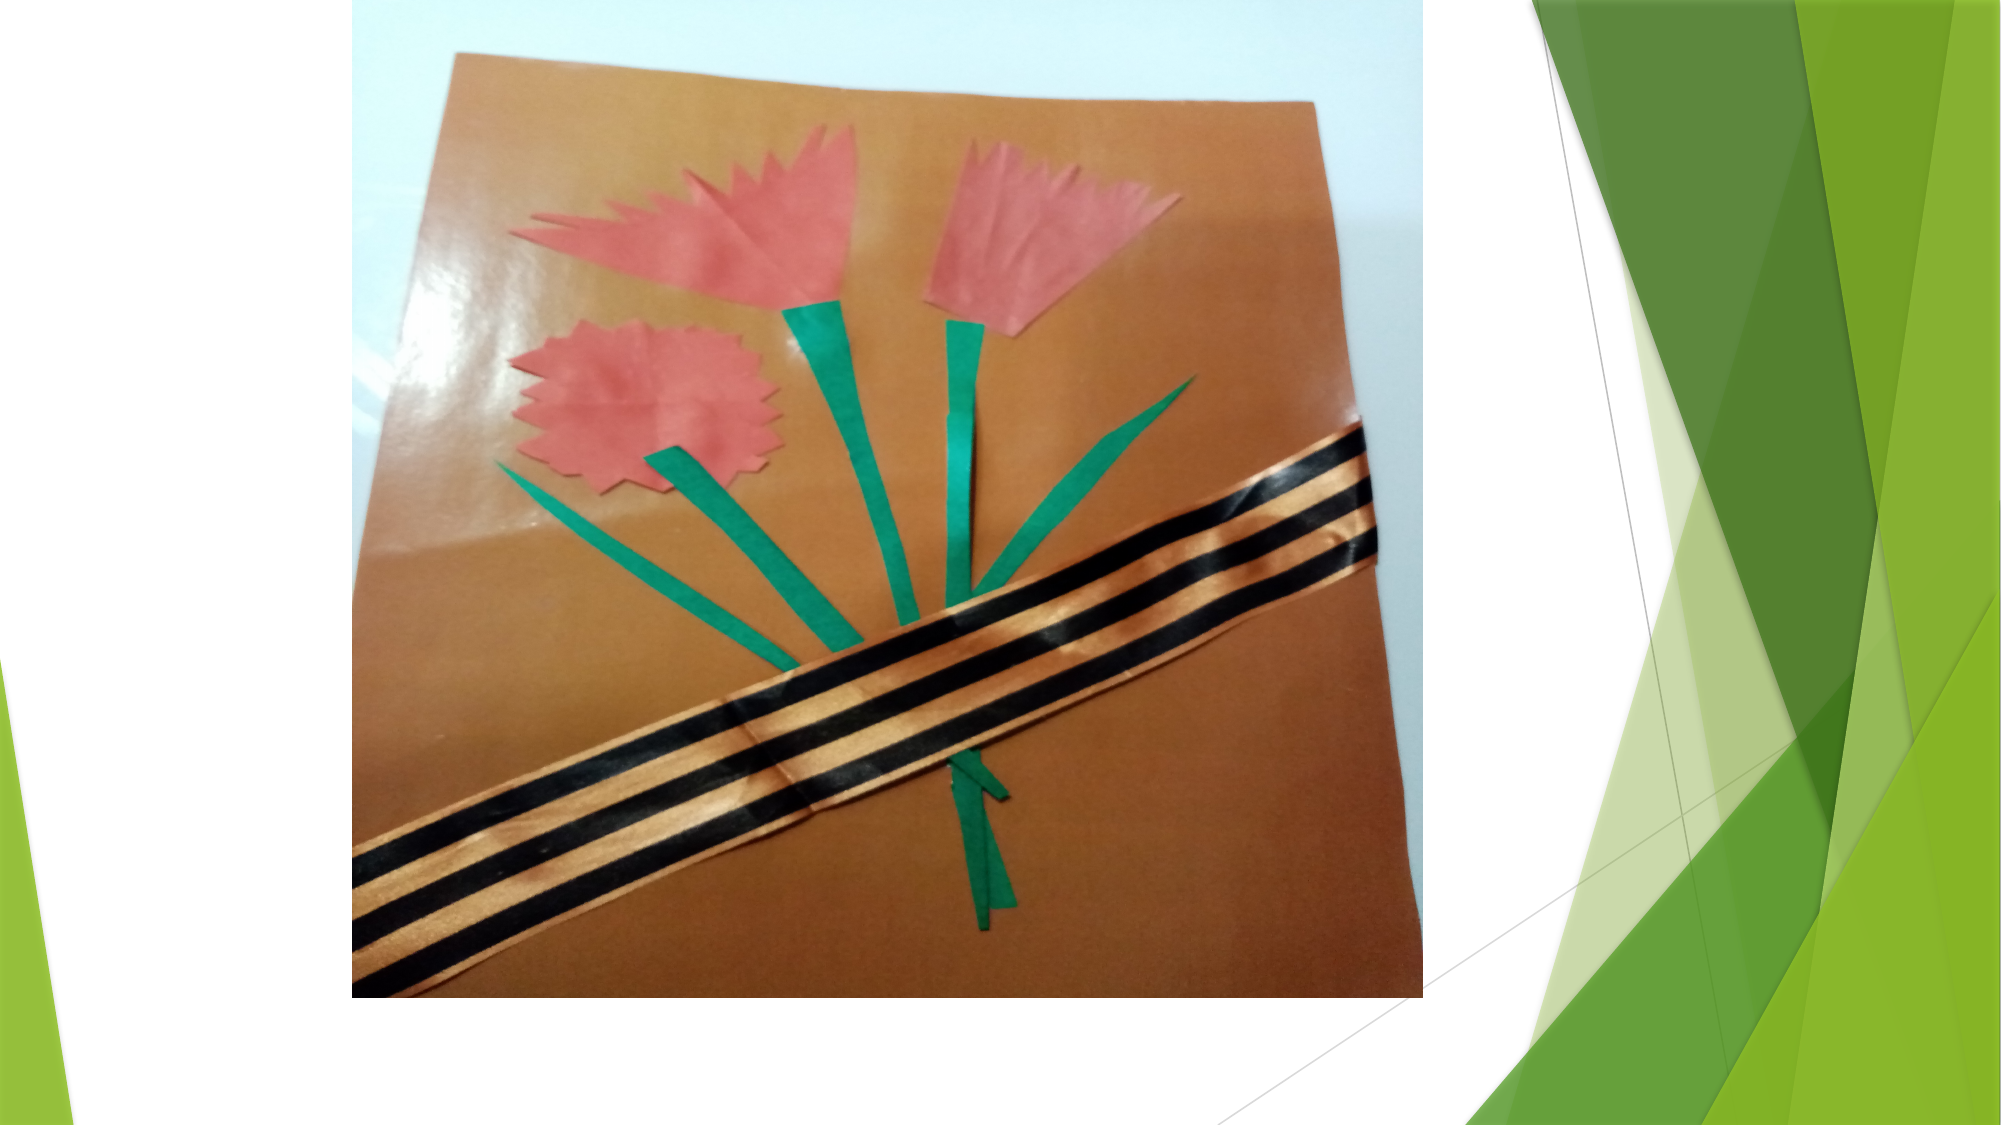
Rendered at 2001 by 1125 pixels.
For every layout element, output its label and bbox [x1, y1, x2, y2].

list [351, 0, 1424, 998]
